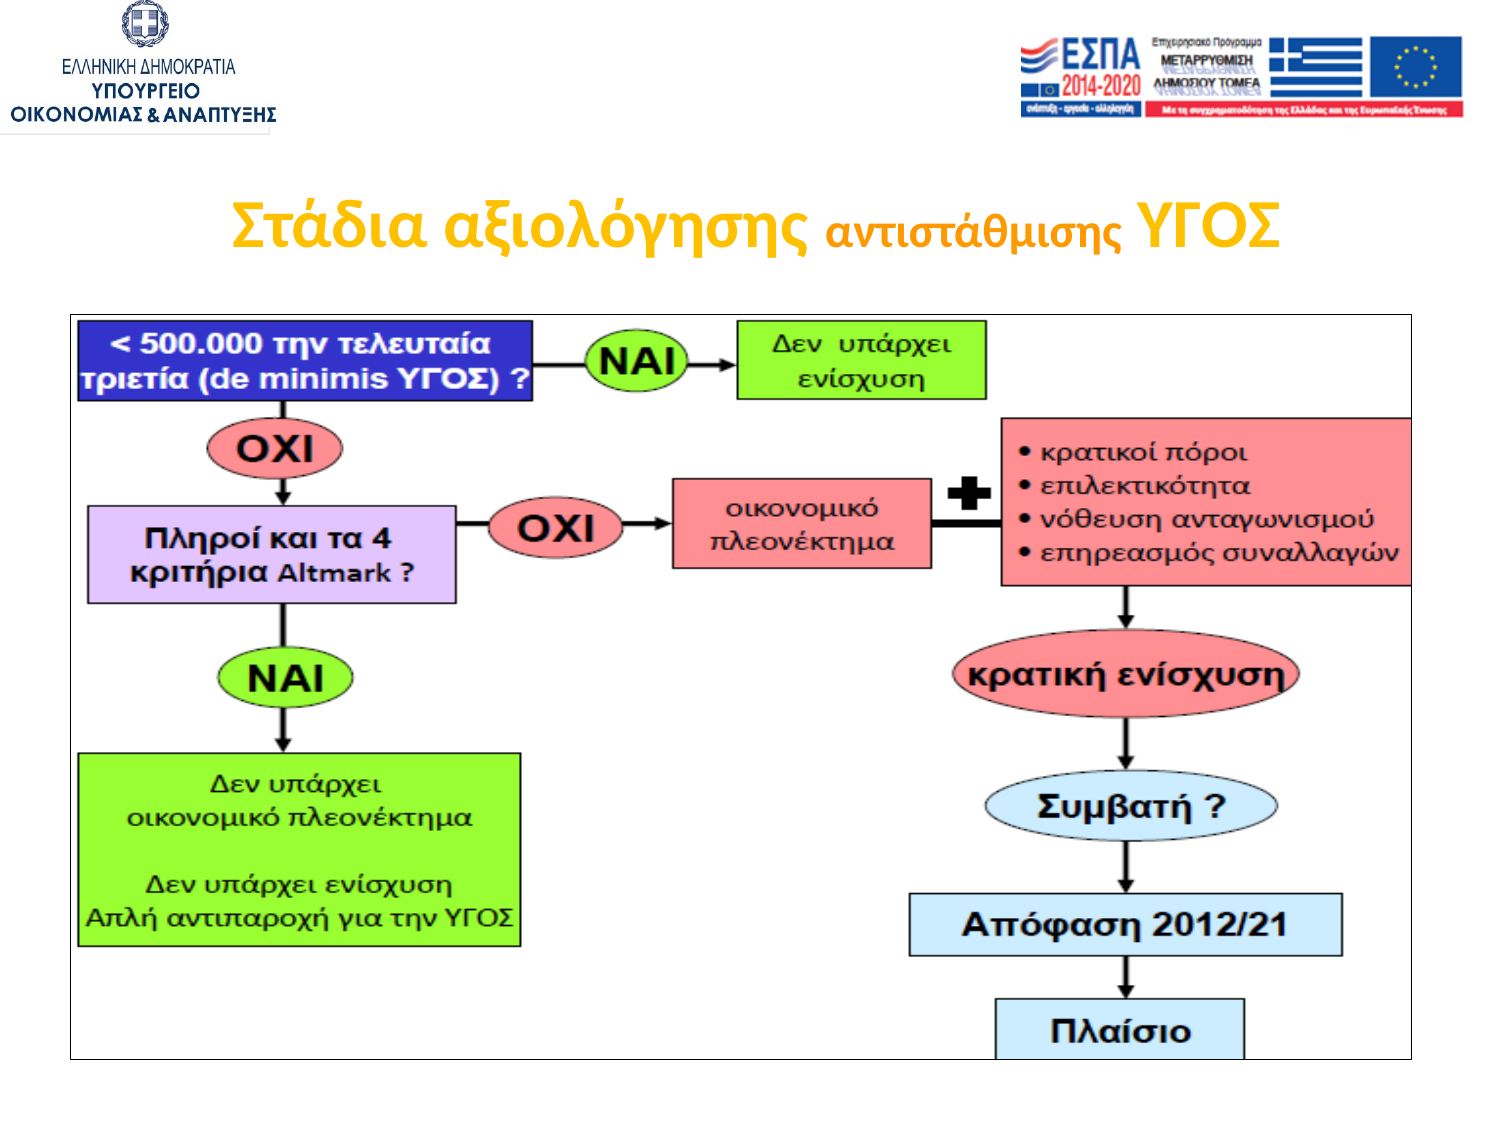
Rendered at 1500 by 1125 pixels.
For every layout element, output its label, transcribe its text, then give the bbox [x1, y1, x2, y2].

picture [0, 0, 288, 136]
title Στάδια αξιολόγησης αντιστάθμισης ΥΓΟΣ [194, 160, 1319, 312]
picture [1021, 36, 1468, 122]
picture [70, 314, 1412, 1059]
